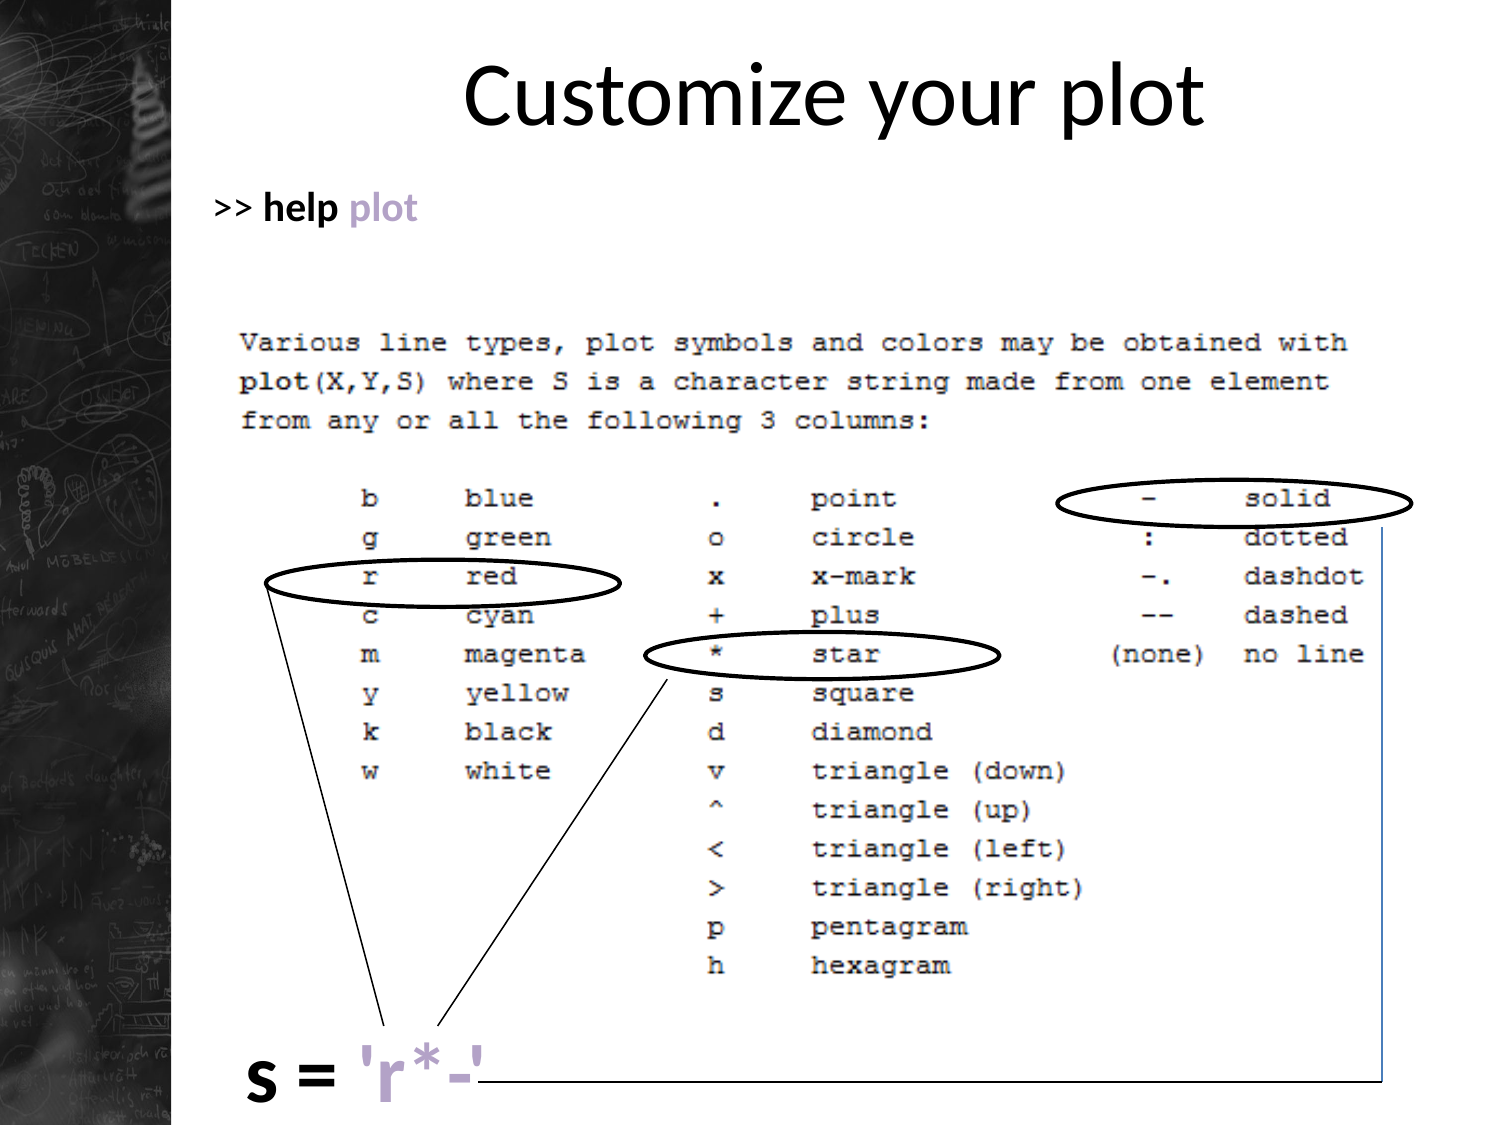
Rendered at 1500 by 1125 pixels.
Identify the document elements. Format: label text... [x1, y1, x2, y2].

list >> help plot [196, 172, 1500, 916]
picture [0, 0, 172, 1125]
text_box s = 'r*-' [230, 1035, 645, 1125]
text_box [265, 583, 384, 1027]
picture [206, 290, 1470, 1027]
title Customize your plot [171, 0, 1500, 183]
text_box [437, 678, 668, 1027]
